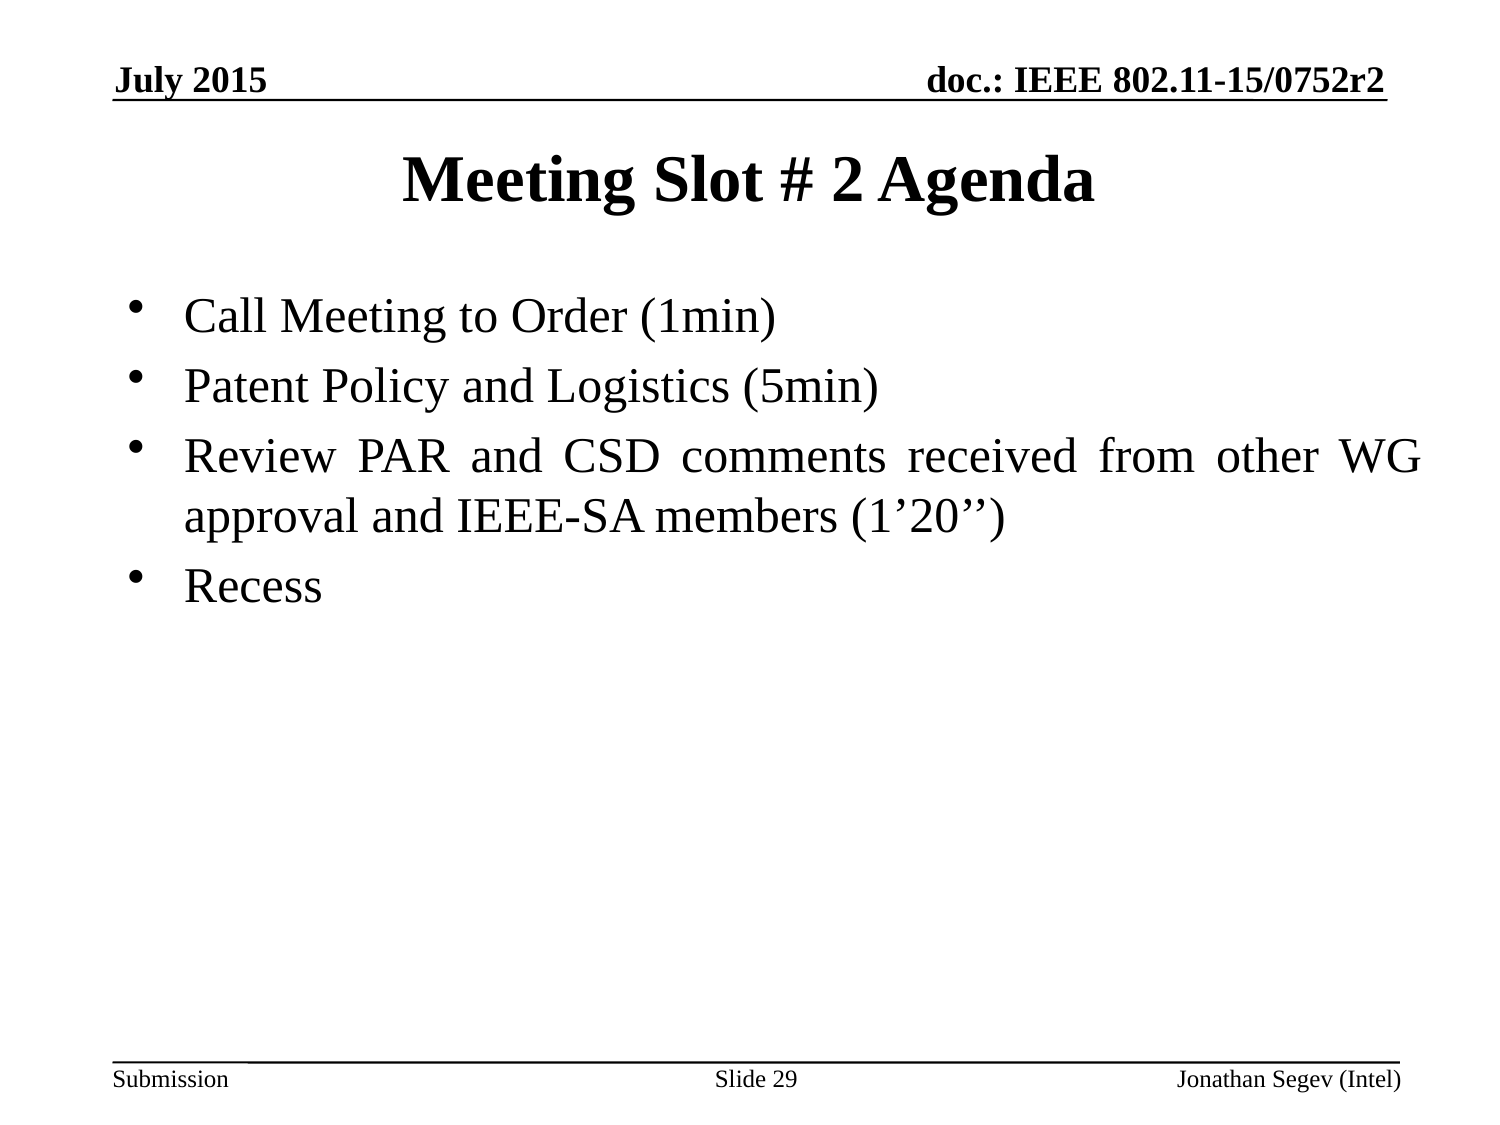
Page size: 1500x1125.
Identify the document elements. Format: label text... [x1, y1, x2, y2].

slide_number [114, 54, 283, 101]
footer Jonathan Segev (Intel) [1024, 1061, 1402, 1093]
text_box Meeting Slot # 2 Agenda [112, 87, 1388, 263]
text_box Call Meeting to Order (1min) Patent Policy and Logistics (5min) Review PAR and CSD comments received from other WG approval and IEEE-SA members (1’20’’) Recess [112, 274, 1438, 950]
slide_number Slide 29 [712, 1061, 800, 1093]
